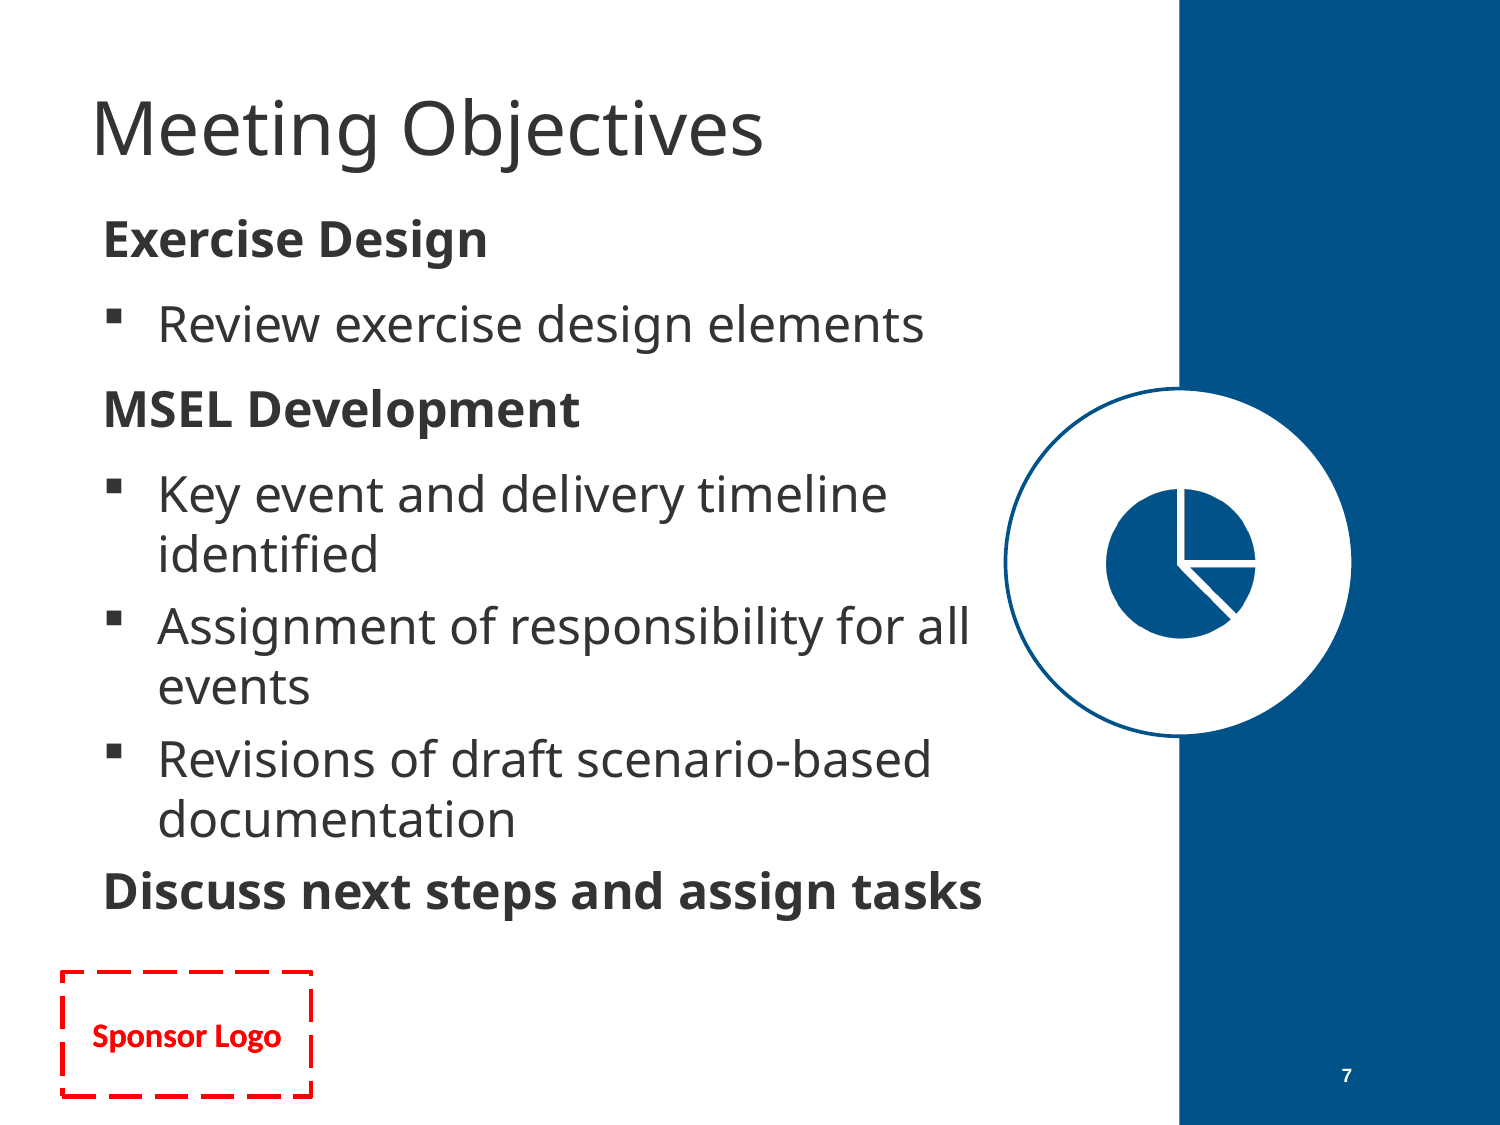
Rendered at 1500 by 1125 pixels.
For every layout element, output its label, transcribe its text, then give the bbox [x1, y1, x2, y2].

text_box [1003, 386, 1356, 739]
title Meeting Objectives [75, 76, 1058, 176]
slide_number 7 [1242, 1052, 1368, 1098]
list Exercise Design Review exercise design elements MSEL Development Key event and delivery timeline identified Assignment of responsibility for all events Revisions of draft scenario-based documentation Discuss next steps and assign tasks [87, 202, 1006, 925]
text_box [1177, 0, 1500, 1125]
picture [1086, 469, 1275, 658]
